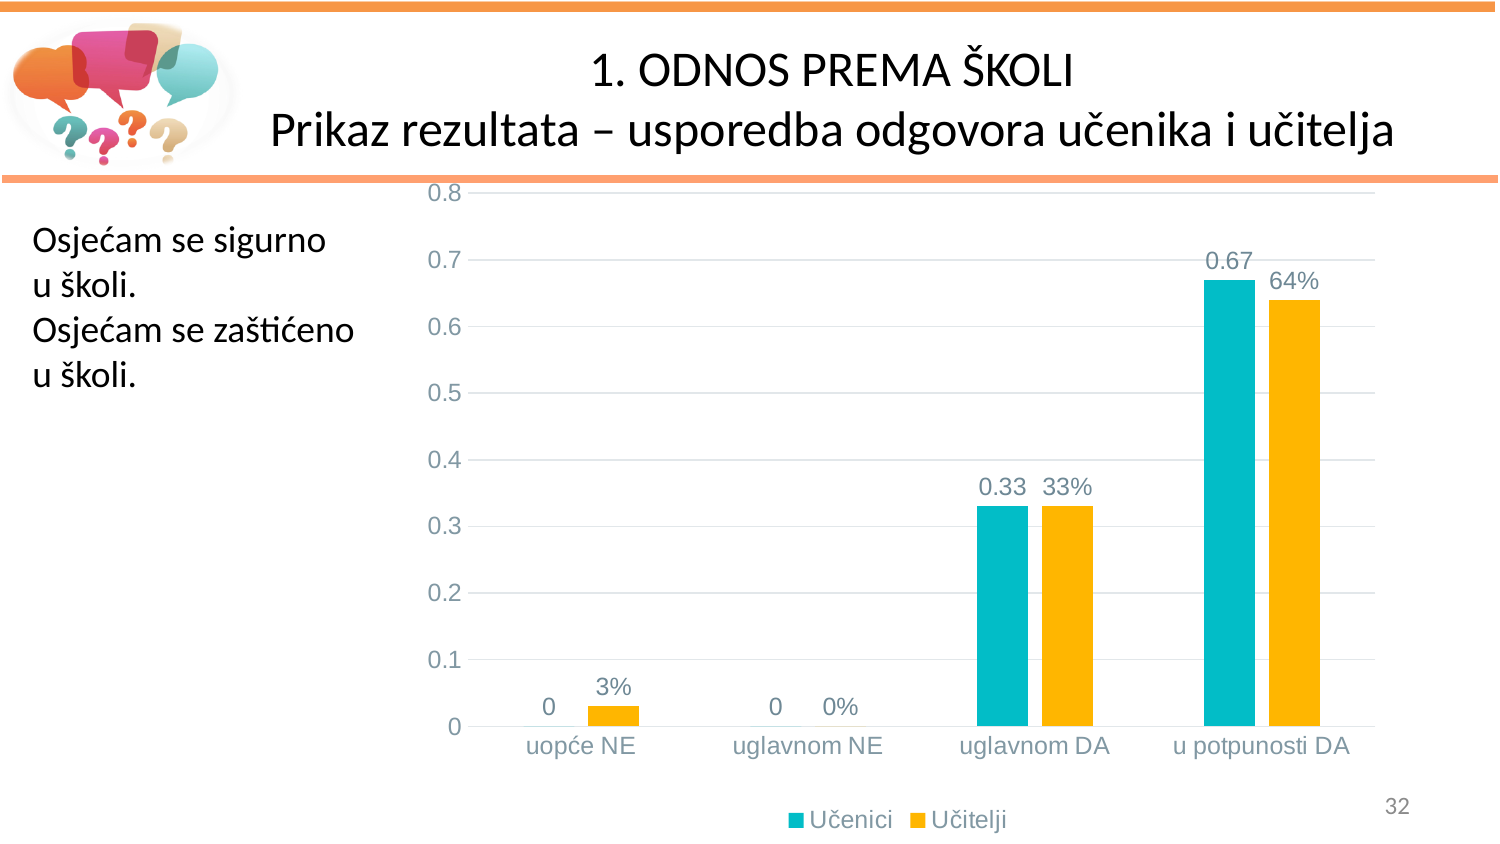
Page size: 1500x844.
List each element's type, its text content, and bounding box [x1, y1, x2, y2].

text_box [1395, 171, 1500, 187]
slide_number 32 [1402, 782, 1425, 827]
picture [0, 0, 1500, 174]
text_box Osjećam se sigurno u školi. Osjećam se zaštićeno u školi. [17, 207, 393, 403]
text_box [0, 171, 399, 187]
chart [398, 172, 1399, 840]
title 1. ODNOS PREMA ŠKOLI Prikaz rezultata – usporedba odgovora učenika i učitelja [246, 37, 1483, 155]
